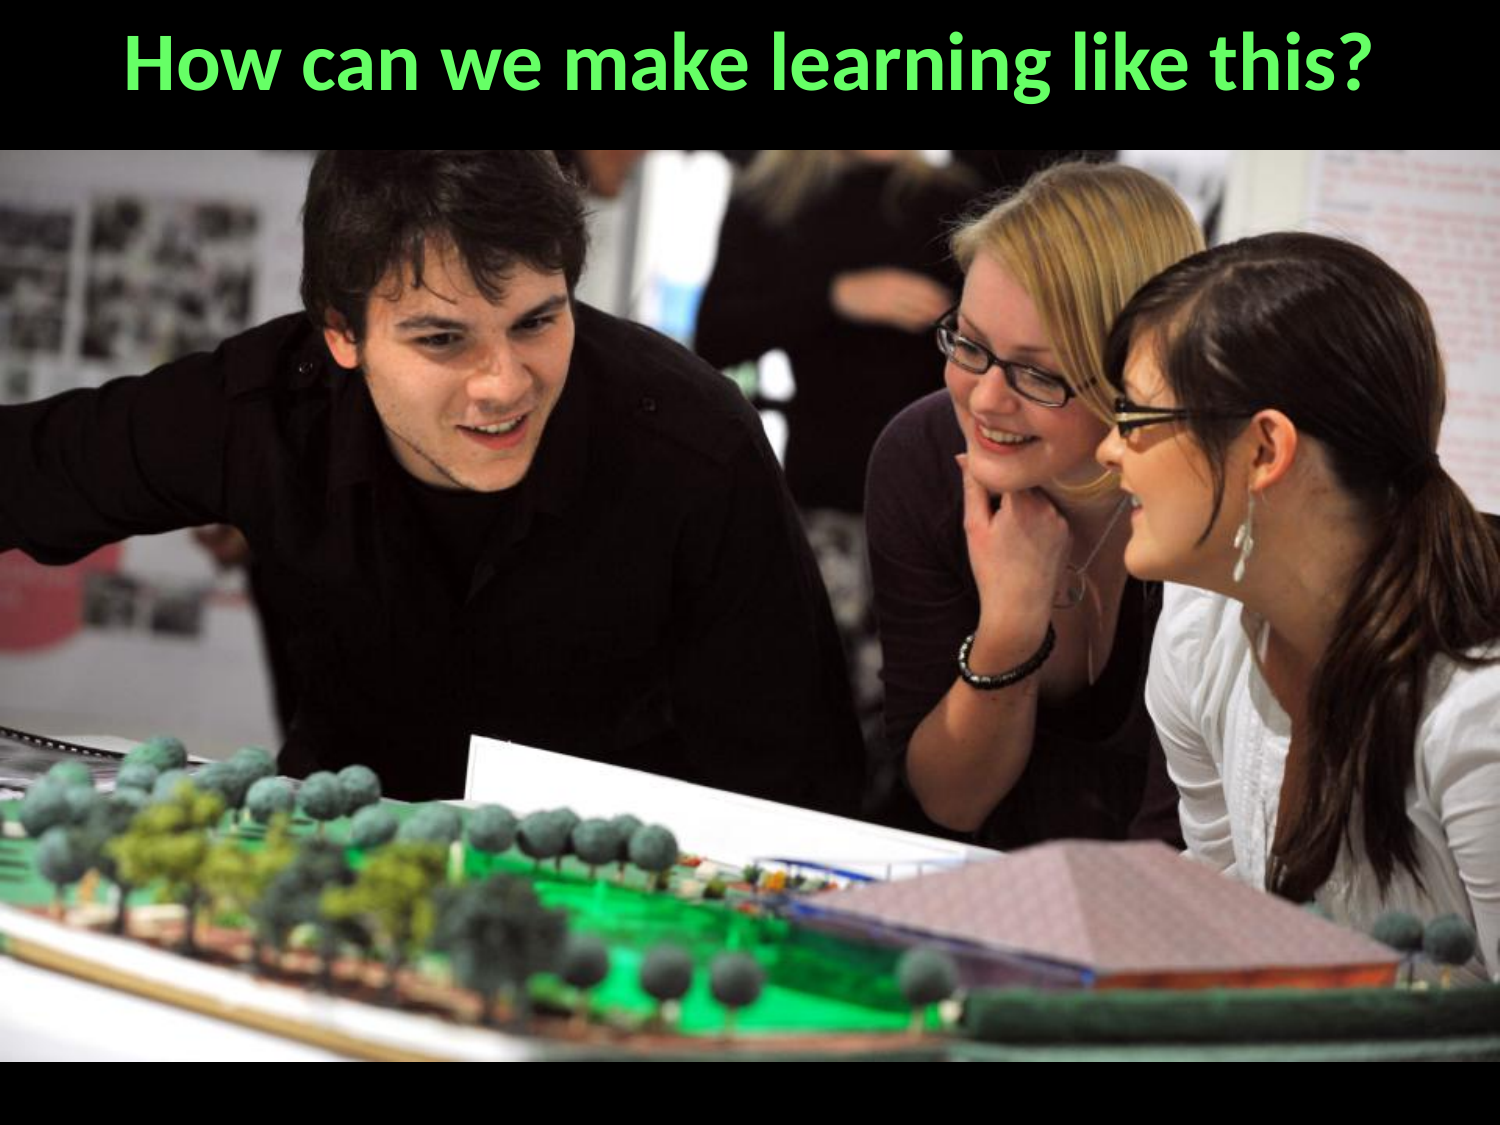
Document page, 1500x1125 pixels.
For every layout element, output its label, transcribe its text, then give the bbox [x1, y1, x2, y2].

picture [0, 62, 1500, 1063]
text_box How can we make learning like this? [0, 0, 1500, 62]
